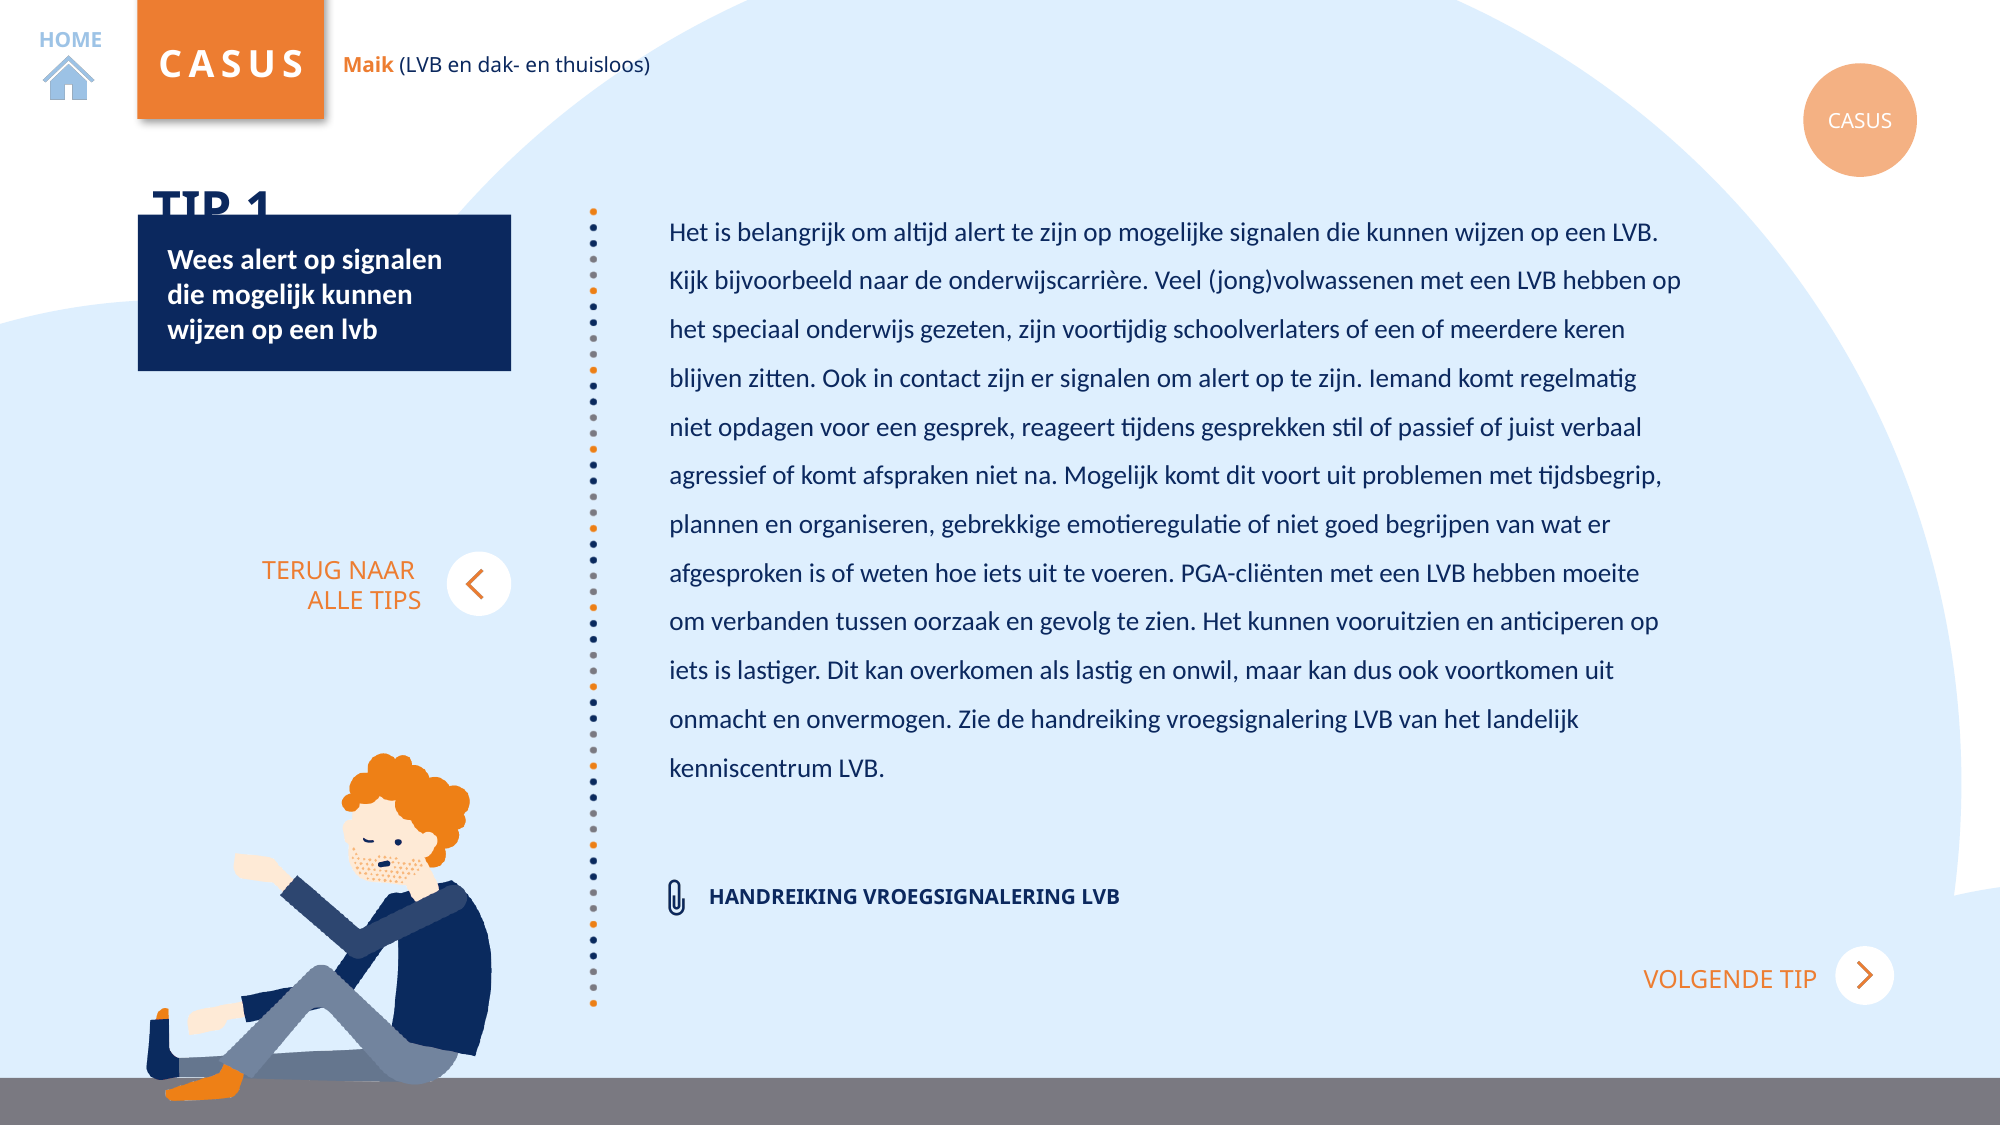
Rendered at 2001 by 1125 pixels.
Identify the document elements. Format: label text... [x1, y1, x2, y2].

picture [590, 200, 596, 1005]
picture [145, 753, 492, 1101]
text_box Het is belangrijk om altijd alert te zijn op mogelijke signalen die kunnen wijzen op een LVB. Kijk bijvoorbeeld naar de onderwijscarrière. Veel (jong)volwassenen met een LVB hebben op het speciaal onderwijs gezeten, zijn voortijdig schoolverlaters of een of meerdere keren blijven zitten. Ook in contact zijn er signalen om alert op te zijn. Iemand komt regelmatig niet opdagen voor een gesprek, reageert tijdens gesprekken stil of passief of juist verbaal agressief of komt afspraken niet na. Mogelijk komt dit voort uit problemen met tijdsbegrip, plannen en organiseren, gebrekkige emotieregulatie of niet goed begrijpen van wat er afgesproken is of weten hoe iets uit te voeren. PGA-cliënten met een LVB hebben moeite om verbanden tussen oorzaak en gevolg te zien. Het kunnen vooruitzien en anticiperen op iets is lastiger. Dit kan overkomen als lastig en onwil, maar kan dus ook voortkomen uit onmacht en onvermogen. Zie de handreiking vroegsignalering LVB van het landelijk kenniscentrum LVB. [668, 197, 1683, 1059]
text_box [137, 140, 512, 372]
text_box [0, 1077, 2000, 1125]
text_box Maik (LVB en dak- en thuisloos) [327, 47, 680, 85]
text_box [1561, 946, 1895, 1005]
text_box CASUS [1802, 62, 1919, 178]
text_box [1672, 886, 2000, 1077]
picture [39, 48, 98, 107]
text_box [164, 546, 512, 623]
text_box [656, 863, 1140, 929]
